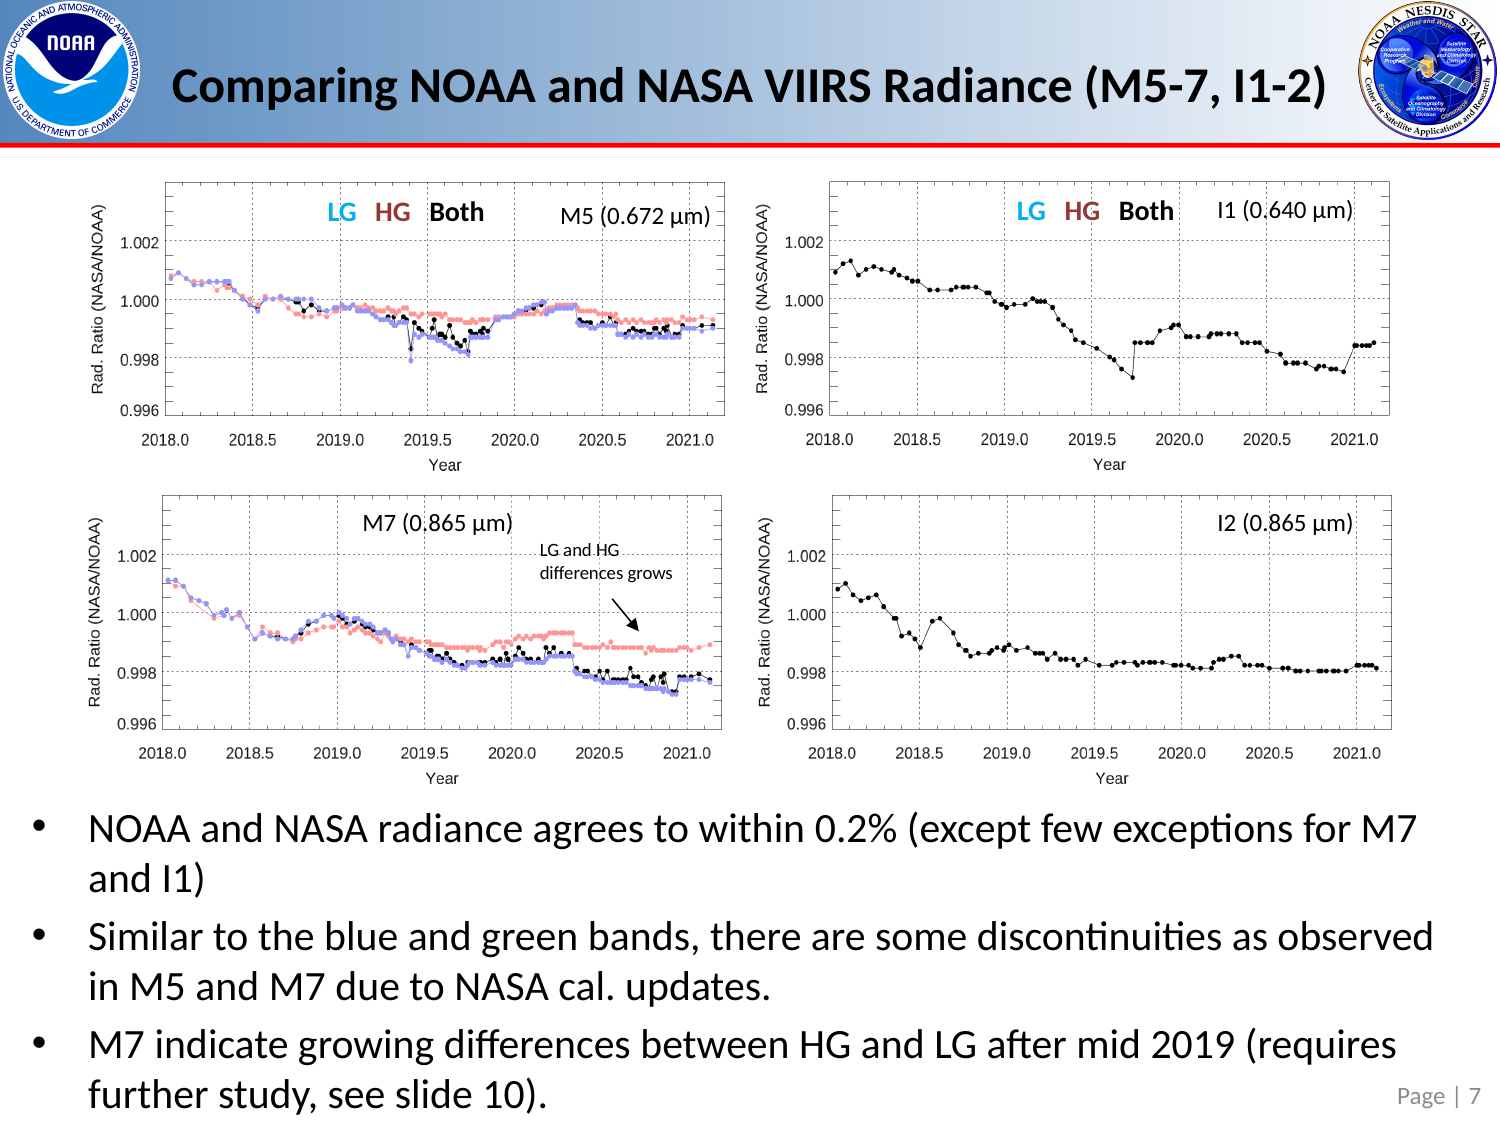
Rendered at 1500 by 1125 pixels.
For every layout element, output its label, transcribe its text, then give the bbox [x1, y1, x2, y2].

list NOAA and NASA radiance agrees to within 0.2% (except few exceptions for M7 and I1) Similar to the blue and green bands, there are some discontinuities as observed in M5 and M7 due to NASA cal. updates. M7 indicate growing differences between HG and LG after mid 2019 (requires further study, see slide 10). [16, 793, 1464, 1100]
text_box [83, 173, 1398, 795]
picture [1397, 1, 1497, 140]
title Comparing NOAA and NASA VIIRS Radiance (M5-7, I1-2) [103, 1, 1397, 165]
picture [3, 1, 103, 139]
slide_number 7 [1146, 1065, 1497, 1125]
